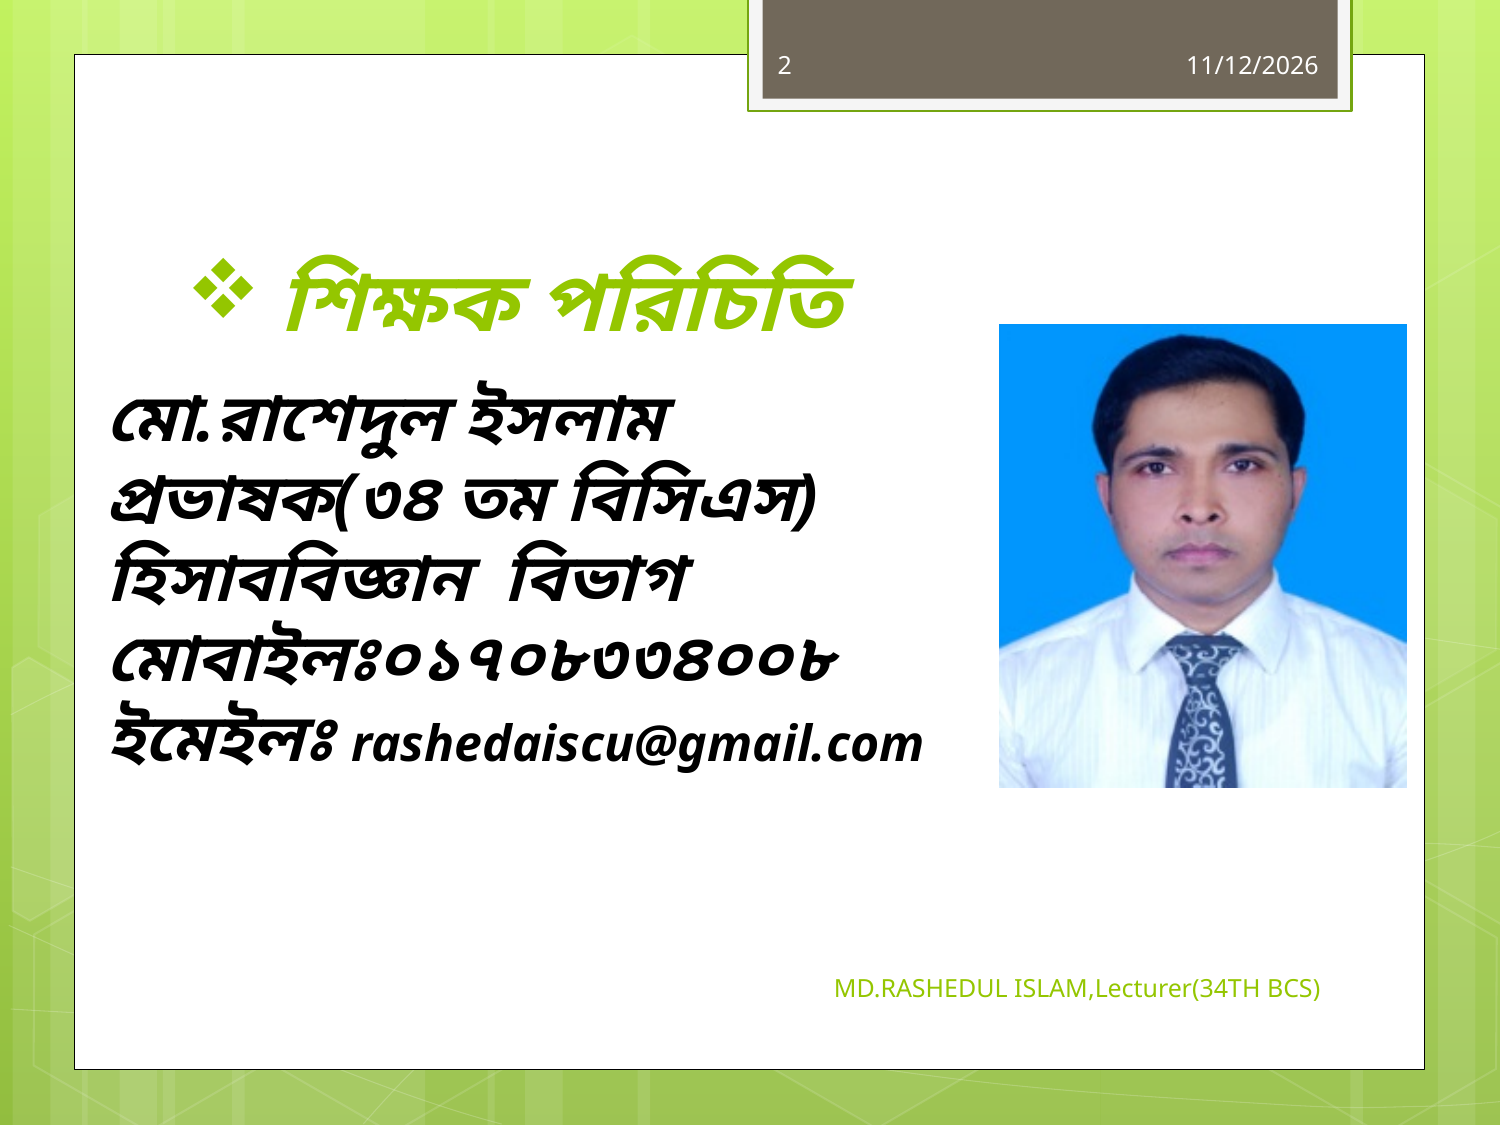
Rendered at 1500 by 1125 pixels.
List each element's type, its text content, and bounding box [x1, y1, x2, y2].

footer MD.RASHEDUL ISLAM,Lecturer(34TH BCS) [761, 960, 1336, 1020]
slide_number 2 [762, 36, 982, 97]
text_box মো.রাশেদুল ইসলাম প্রভাষক(৩৪ তম বিসিএস) হিসাববিজ্ঞান বিভাগ মোবাইলঃ০১৭০৮৩৩৪০০৮ ইমেইলঃ rashedaiscu@gmail.com [91, 367, 955, 782]
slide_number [983, 36, 1334, 97]
picture [999, 324, 1408, 788]
title শিক্ষক পরিচিতি [171, 168, 1324, 357]
